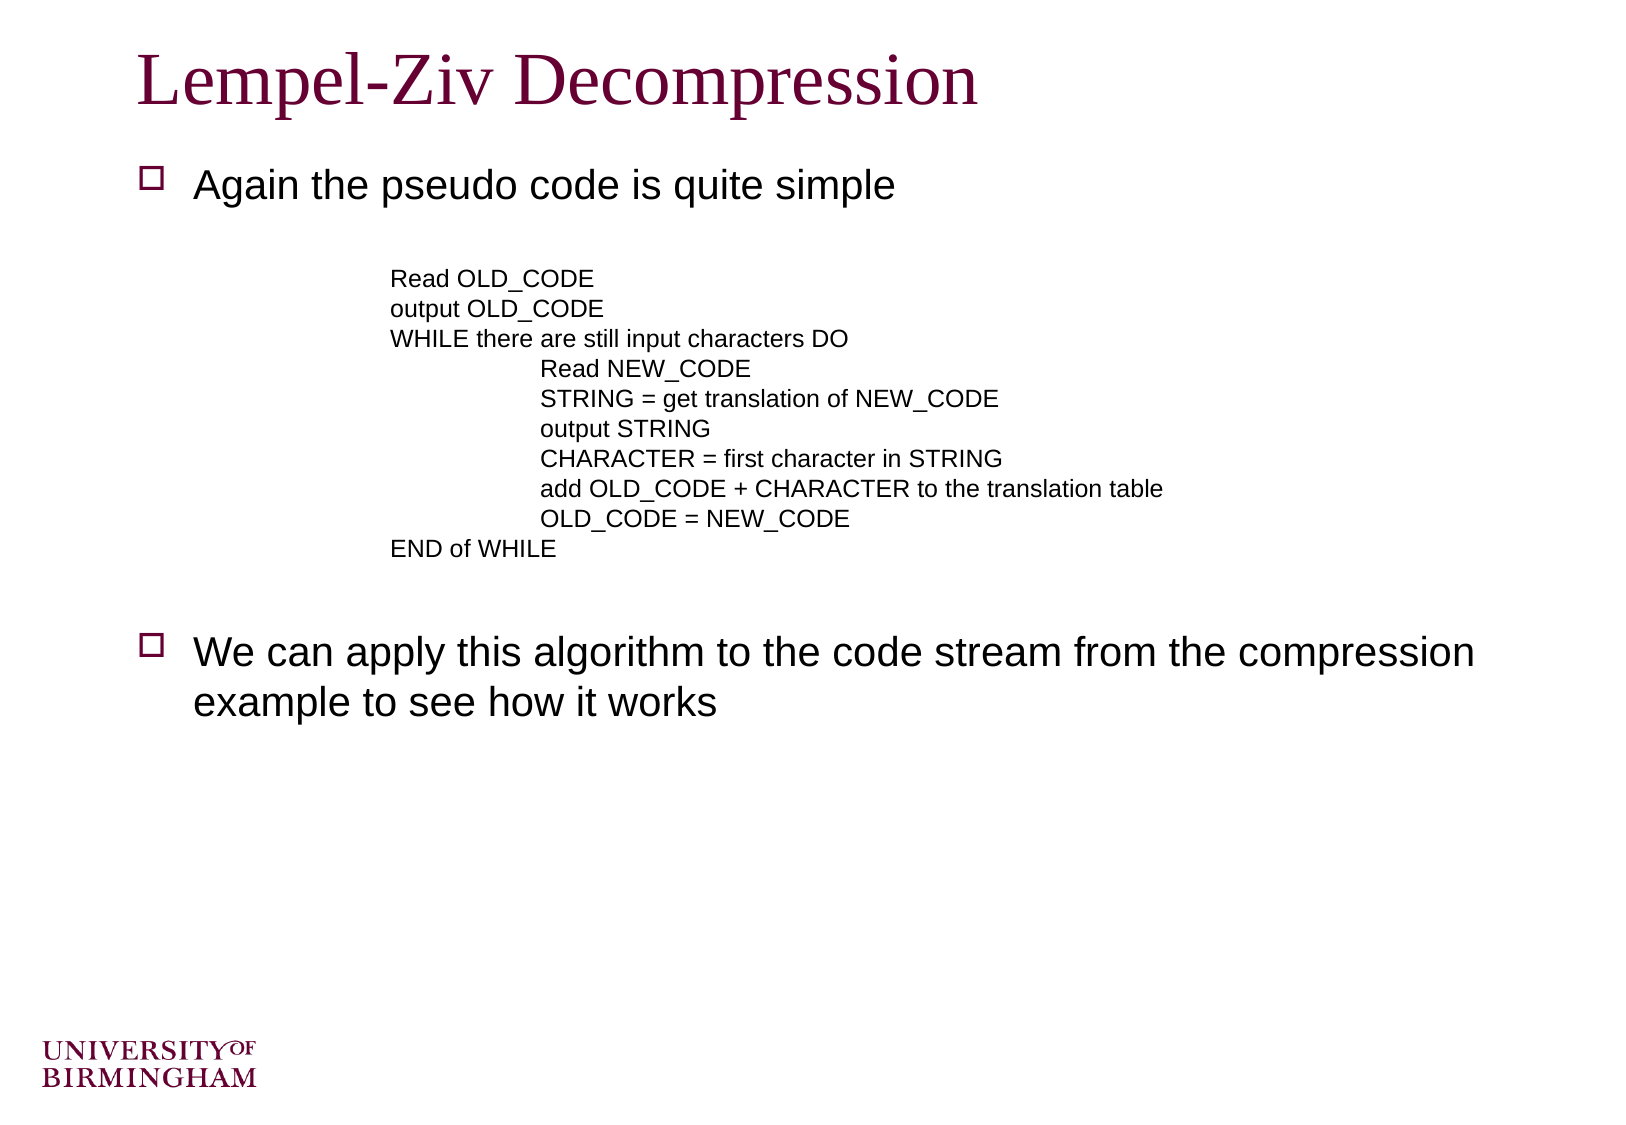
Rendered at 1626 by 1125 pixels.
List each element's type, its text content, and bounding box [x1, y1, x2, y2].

title Lempel-Ziv Decompression [121, 0, 1504, 149]
list Again the pseudo code is quite simple We can apply this algorithm to the code stream from the compression example to see how it works [121, 149, 1517, 1001]
picture [0, 1002, 298, 1125]
text_box Read OLD_CODE output OLD_CODE WHILE there are still input characters DO Read NEW_CODE STRING = get translation of NEW_CODE output STRING CHARACTER = first character in STRING add OLD_CODE + CHARACTER to the translation table OLD_CODE = NEW_CODE END of WHILE [375, 255, 1238, 640]
